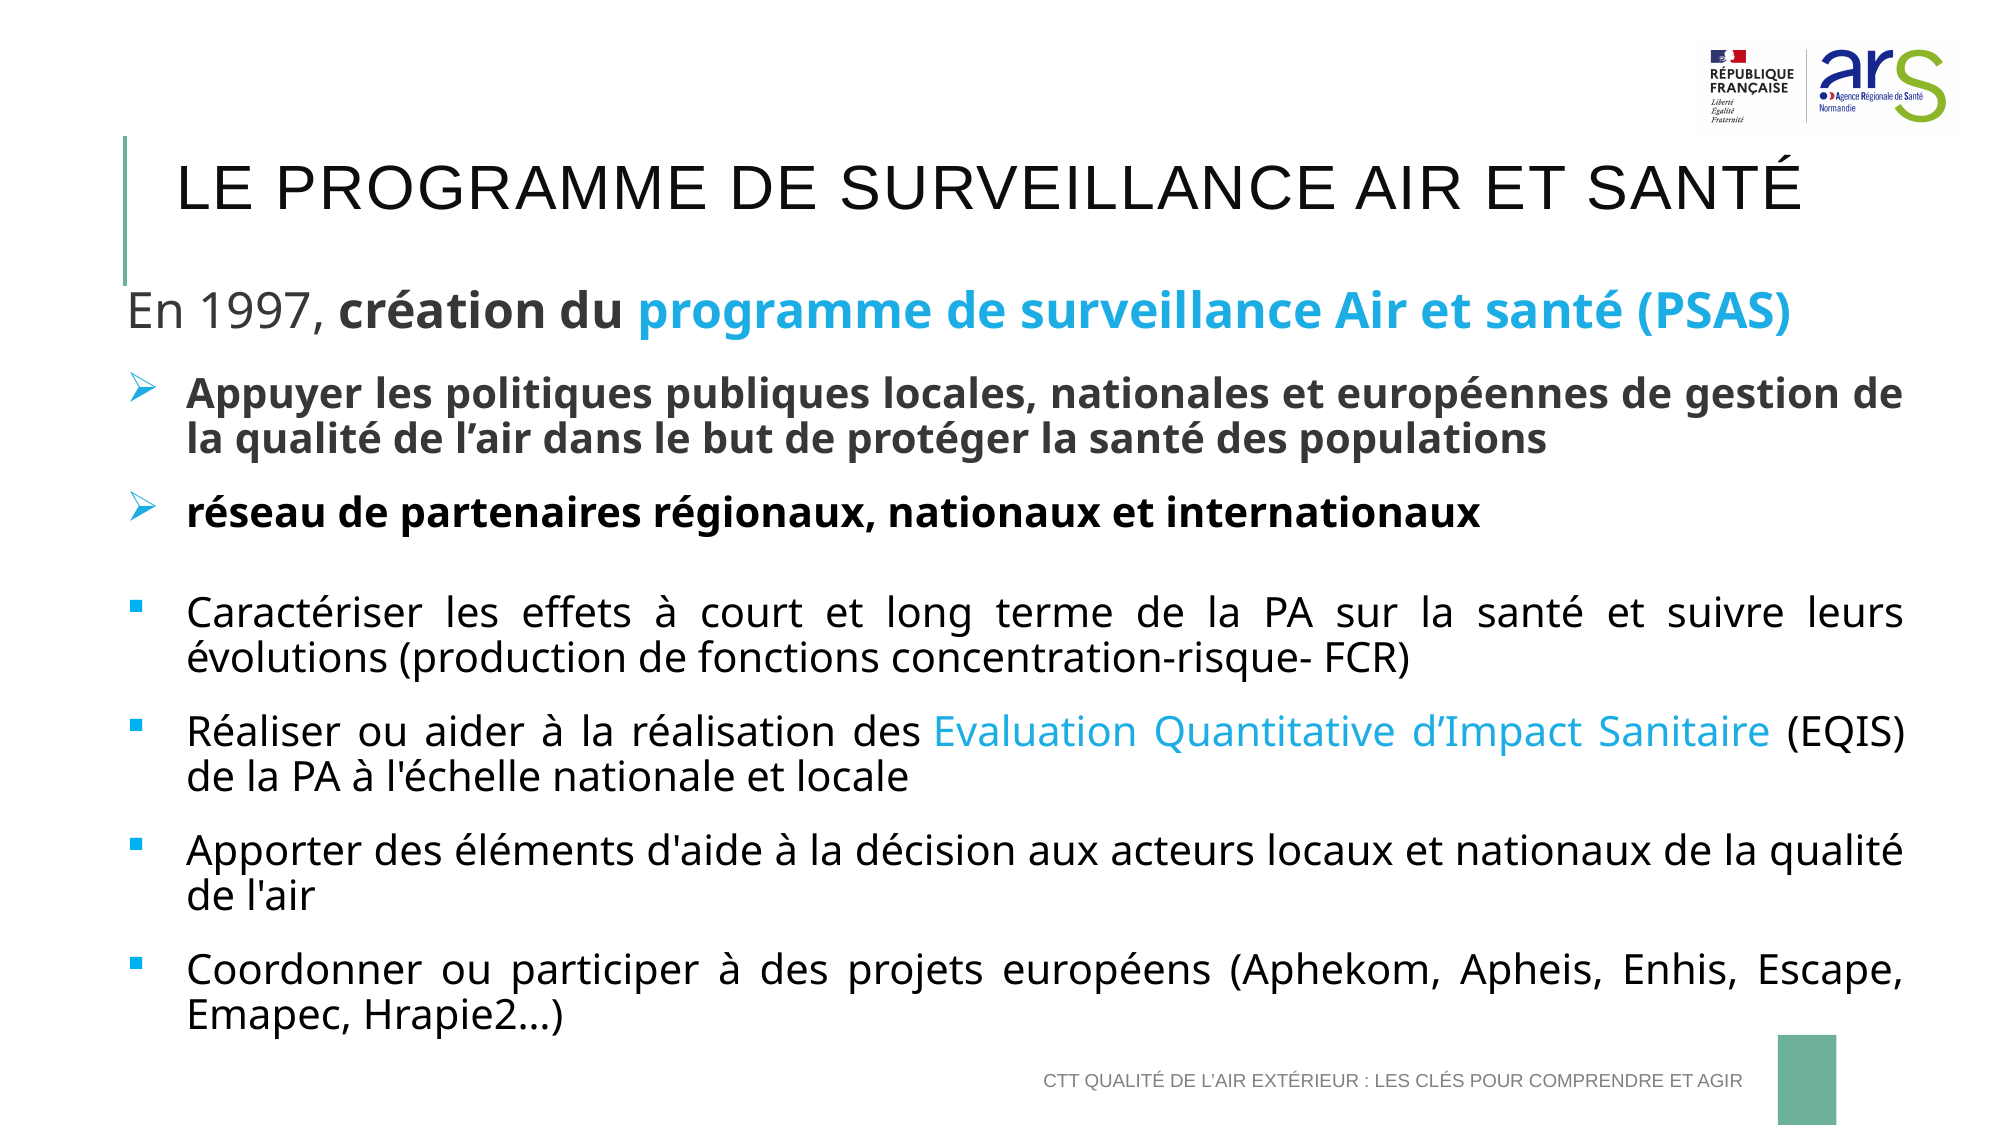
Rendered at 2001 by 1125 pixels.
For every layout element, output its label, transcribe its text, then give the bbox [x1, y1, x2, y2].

text_box CTT Qualité de l’air extérieur : les clés pour comprendre et agir [794, 1061, 1763, 1107]
text_box Le Programme de surveillance air et santé [160, 105, 1921, 278]
list En 1997, création du programme de surveillance Air et santé (PSAS) Appuyer les politiques publiques locales, nationales et européennes de gestion de la qualité de l’air dans le but de protéger la santé des populations réseau de partenaires régionaux, nationaux et internationaux Caractériser les effets à court et long terme de la PA sur la santé et suivre leurs évolutions (production de fonctions concentration-risque- FCR) Réaliser ou aider à la réalisation des Evaluation Quantitative d’Impact Sanitaire (EQIS) de la PA à l'échelle nationale et locale Apporter des éléments d'aide à la décision aux acteurs locaux et nationaux de la qualité de l'air Coordonner ou participer à des projets européens (Aphekom, Apheis, Enhis, Escape, Emapec, Hrapie2…) [111, 277, 1921, 1062]
picture [1696, 36, 1959, 135]
